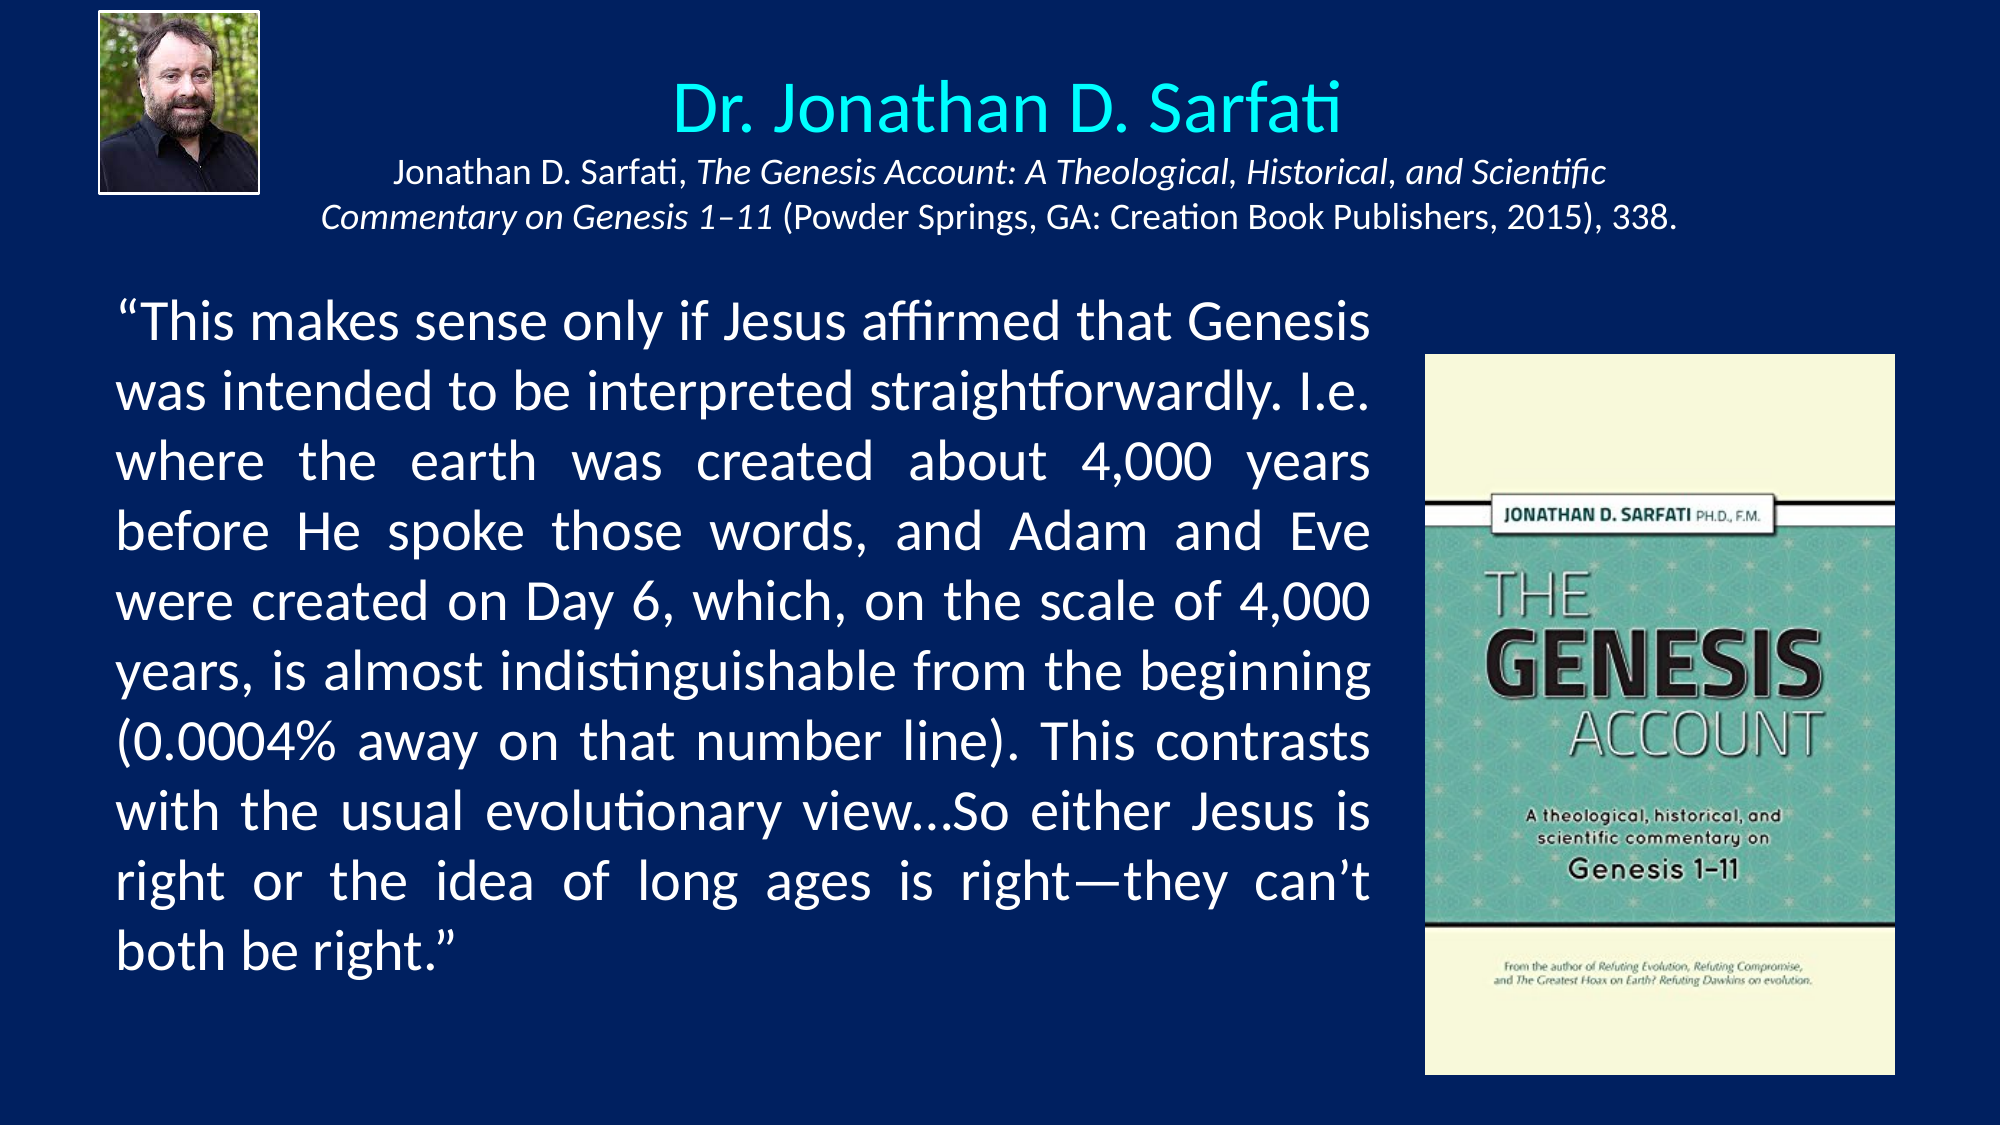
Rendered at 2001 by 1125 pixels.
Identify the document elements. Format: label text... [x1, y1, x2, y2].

list “This makes sense only if Jesus affirmed that Genesis was intended to be interpreted straightforwardly. I.e. where the earth was created about 4,000 years before He spoke those words, and Adam and Eve were created on Day 6, which, on the scale of 4,000 years, is almost indistinguishable from the beginning (0.0004% away on that number line). This contrasts with the usual evolutionary view…So either Jesus is right or the idea of long ages is right—they can’t both be right.” [100, 274, 1388, 1026]
picture [99, 12, 259, 193]
text_box Dr. Jonathan D. Sarfati Jonathan D. Sarfati, The Genesis Account: A Theological, Historical, and Scientific Commentary on Genesis 1‒11 (Powder Springs, GA: Creation Book Publishers, 2015), 338. [300, 49, 1700, 245]
picture [1424, 354, 1895, 1076]
